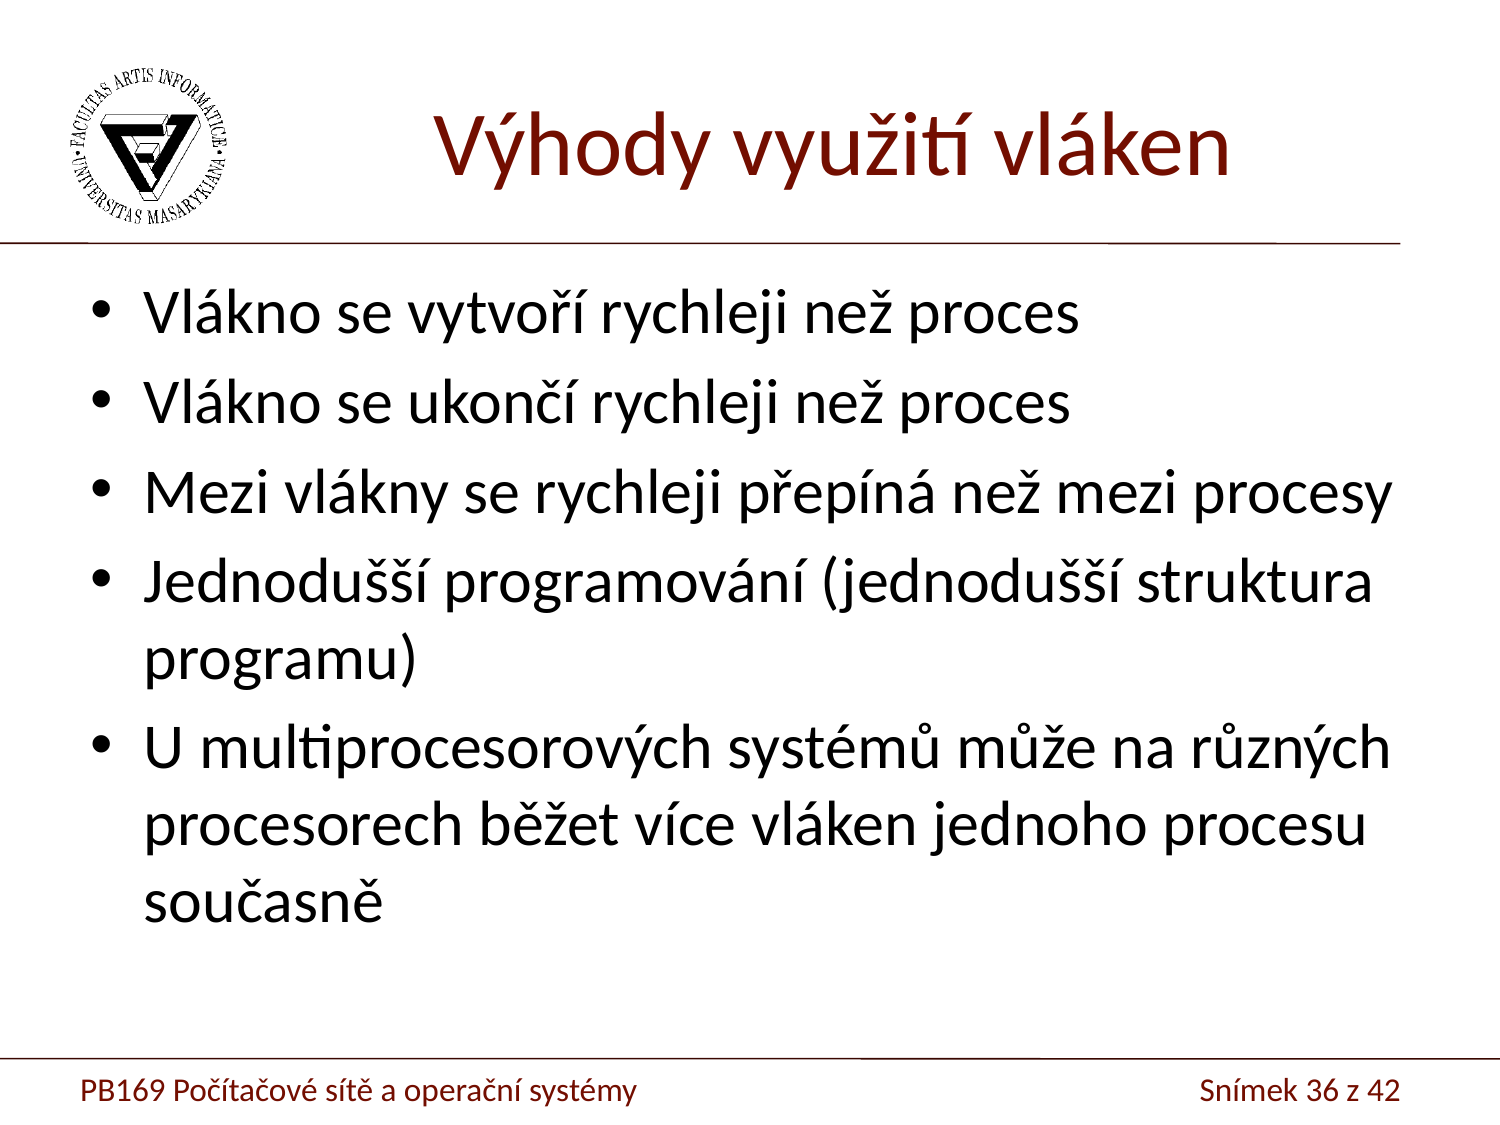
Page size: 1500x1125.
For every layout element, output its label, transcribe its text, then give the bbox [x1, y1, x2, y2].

list Vlákno se vytvoří rychleji než proces Vlákno se ukončí rychleji než proces Mezi vlákny se rychleji přepíná než mezi procesy Jednodušší programování (jednodušší struktura programu) U multiprocesorových systémů může na různých procesorech běžet více vláken jednoho procesu současně [75, 262, 1425, 1005]
title Výhody využití vláken [242, 45, 1425, 233]
picture [70, 66, 231, 224]
